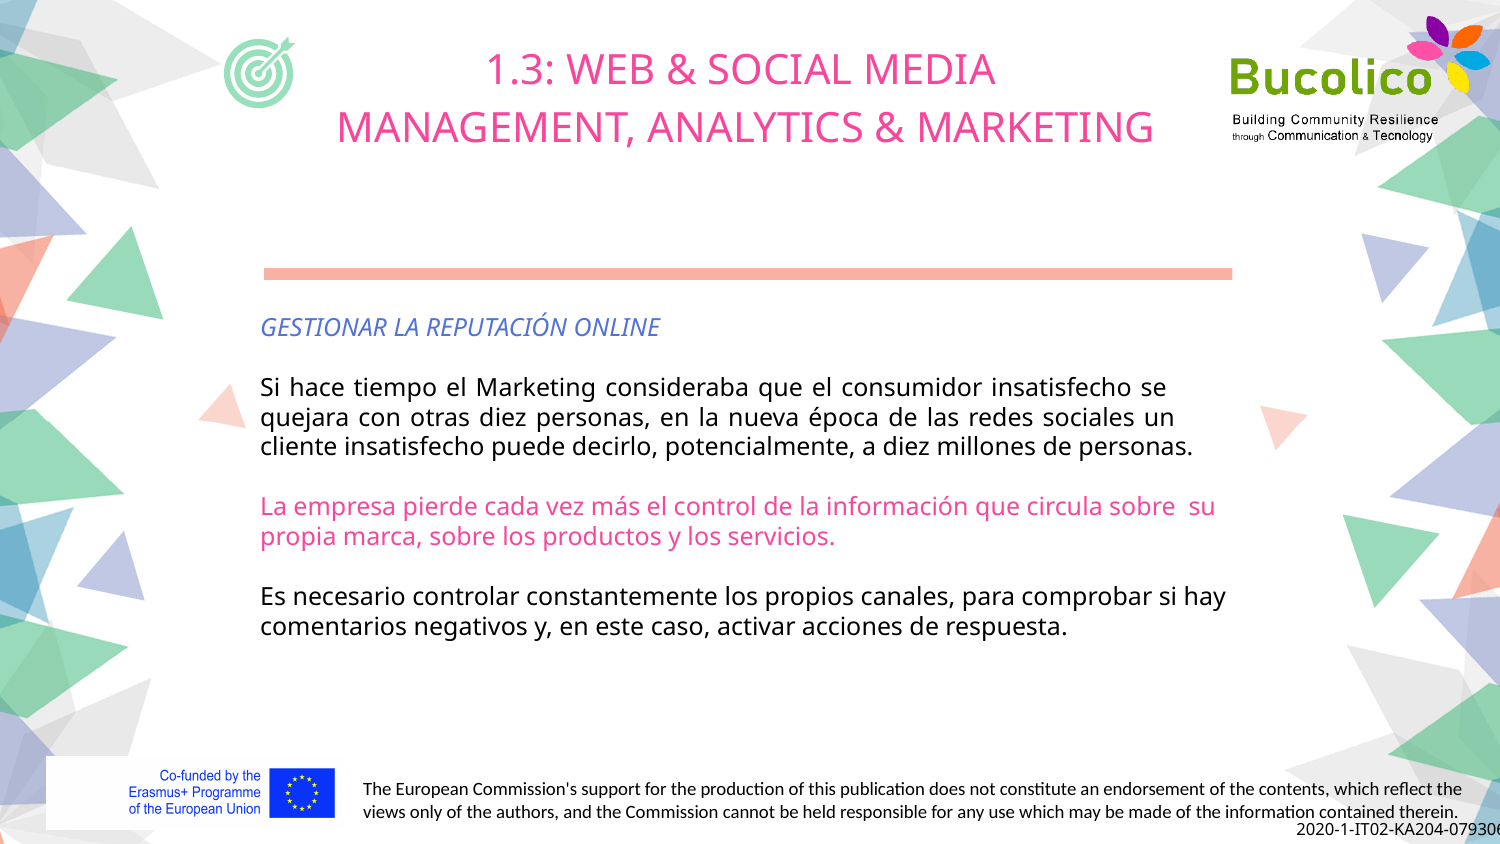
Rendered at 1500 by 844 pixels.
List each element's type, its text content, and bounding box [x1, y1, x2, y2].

text_box [221, 34, 298, 111]
text_box GESTIONAR LA REPUTACIÓN ONLINE Si hace tiempo el Marketing consideraba que el consumidor insatisfecho se quejara con otras diez personas, en la nueva época de las redes sociales un cliente insatisfecho puede decirlo, potencialmente, a diez millones de personas. La empresa pierde cada vez más el control de la información que circula sobre su propia marca, sobre los productos y los servicios. Es necesario controlar constantemente los propios canales, para comprobar si hay comentarios negativos y, en este caso, activar acciones de respuesta. [245, 303, 1247, 648]
picture [0, 0, 1500, 844]
text_box 1.3: WEB & SOCIAL MEDIA MANAGEMENT, ANALYTICS & MARKETING [223, 49, 1210, 145]
text_box [262, 266, 1235, 282]
text_box The European Commission's support for the production of this publication does not constitute an endorsement of the contents, which reflect the views only of the authors, and the Commission cannot be held responsible for any use which may be made of the information contained therein. [348, 769, 1486, 830]
